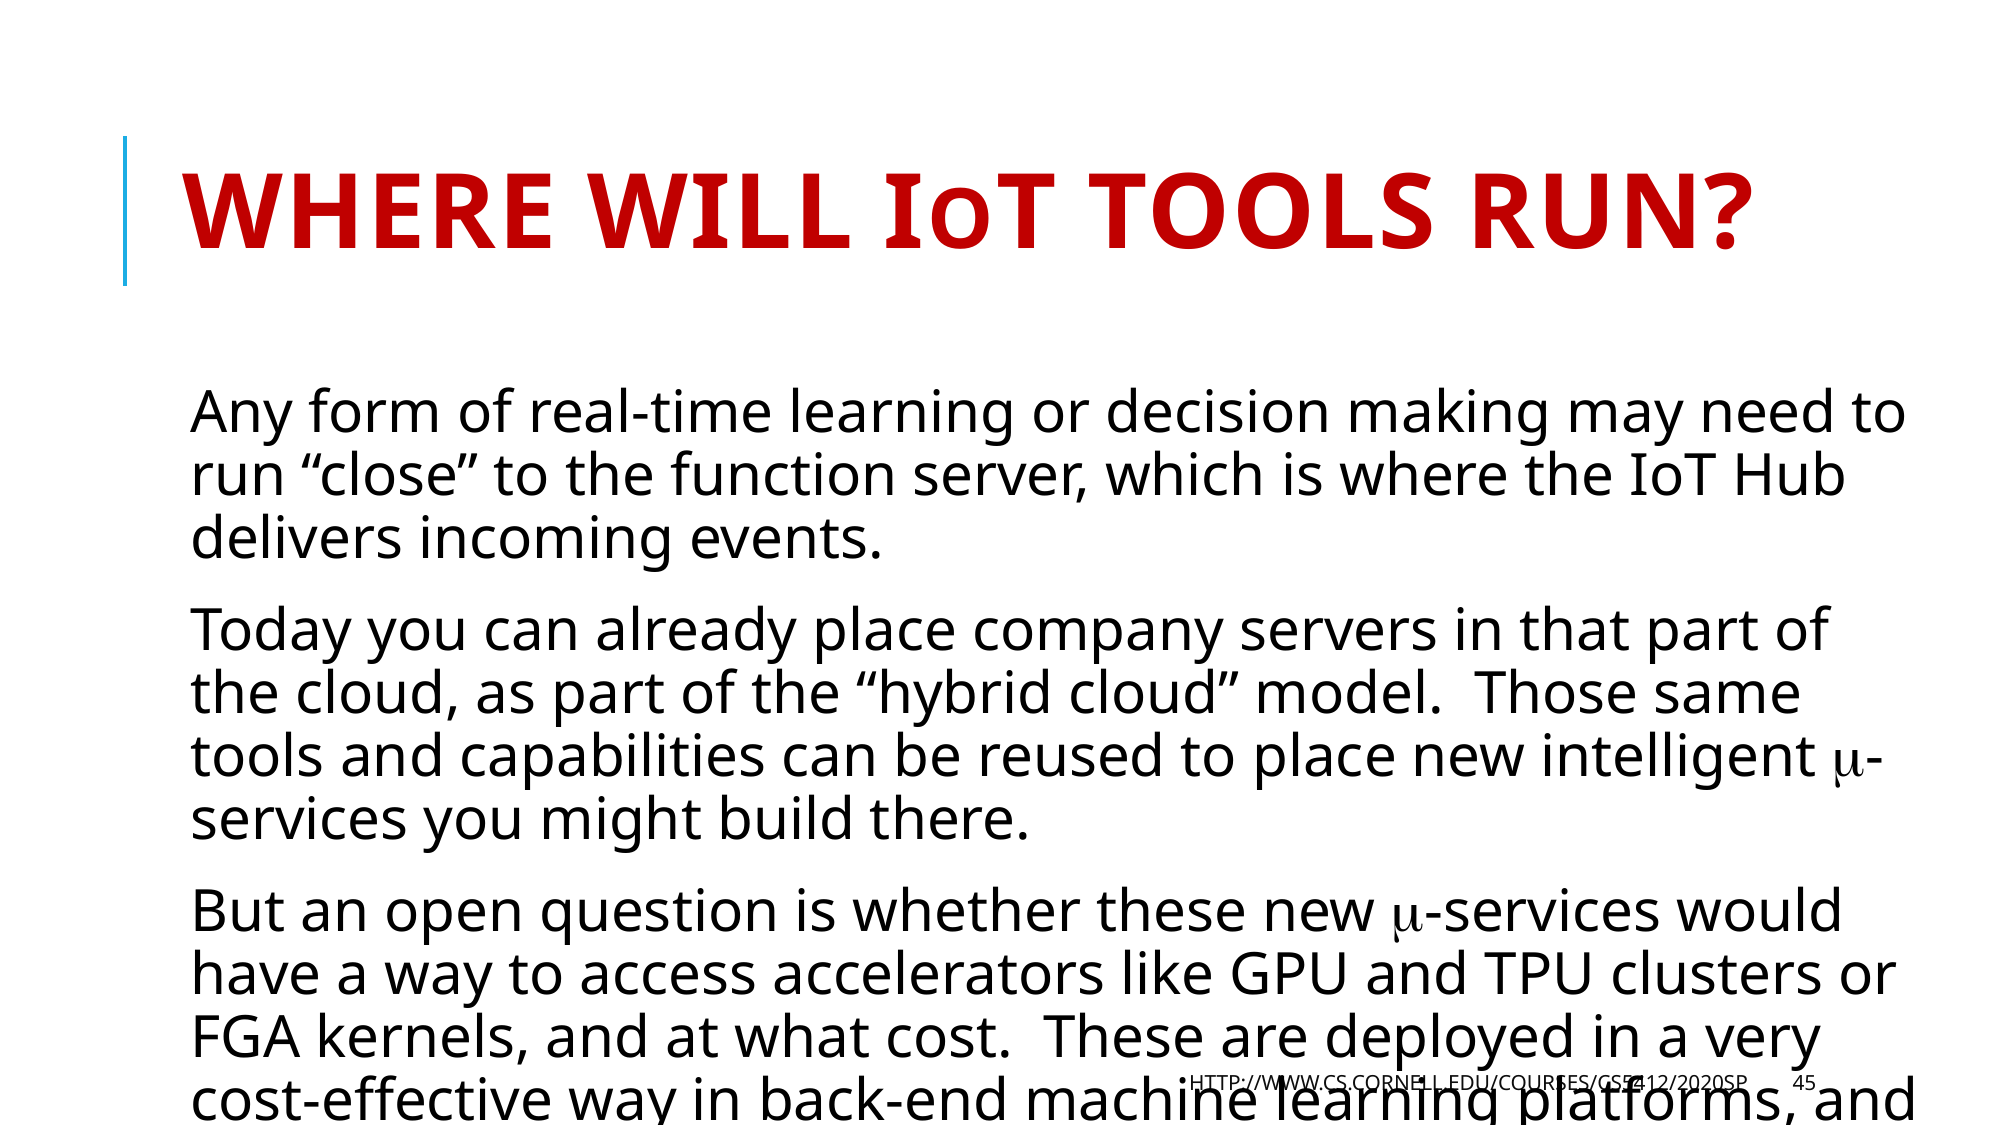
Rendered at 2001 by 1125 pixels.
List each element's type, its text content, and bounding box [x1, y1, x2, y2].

list Any form of real-time learning or decision making may need to run “close” to the function server, which is where the IoT Hub delivers incoming events. Today you can already place company servers in that part of the cloud, as part of the “hybrid cloud” model. Those same tools and capabilities can be reused to place new intelligent -services you might build there. But an open question is whether these new -services would have a way to access accelerators like GPU and TPU clusters or FGA kernels, and at what cost. These are deployed in a very cost-effective way in back-end machine learning platforms, and they play big roles there. [168, 375, 1938, 1035]
footer http://www.cs.cornell.edu/courses/cs5412/2020sp [794, 1061, 1763, 1107]
title Where will IoT tools run? [168, 96, 1938, 342]
slide_number 45 [1777, 1061, 1938, 1107]
